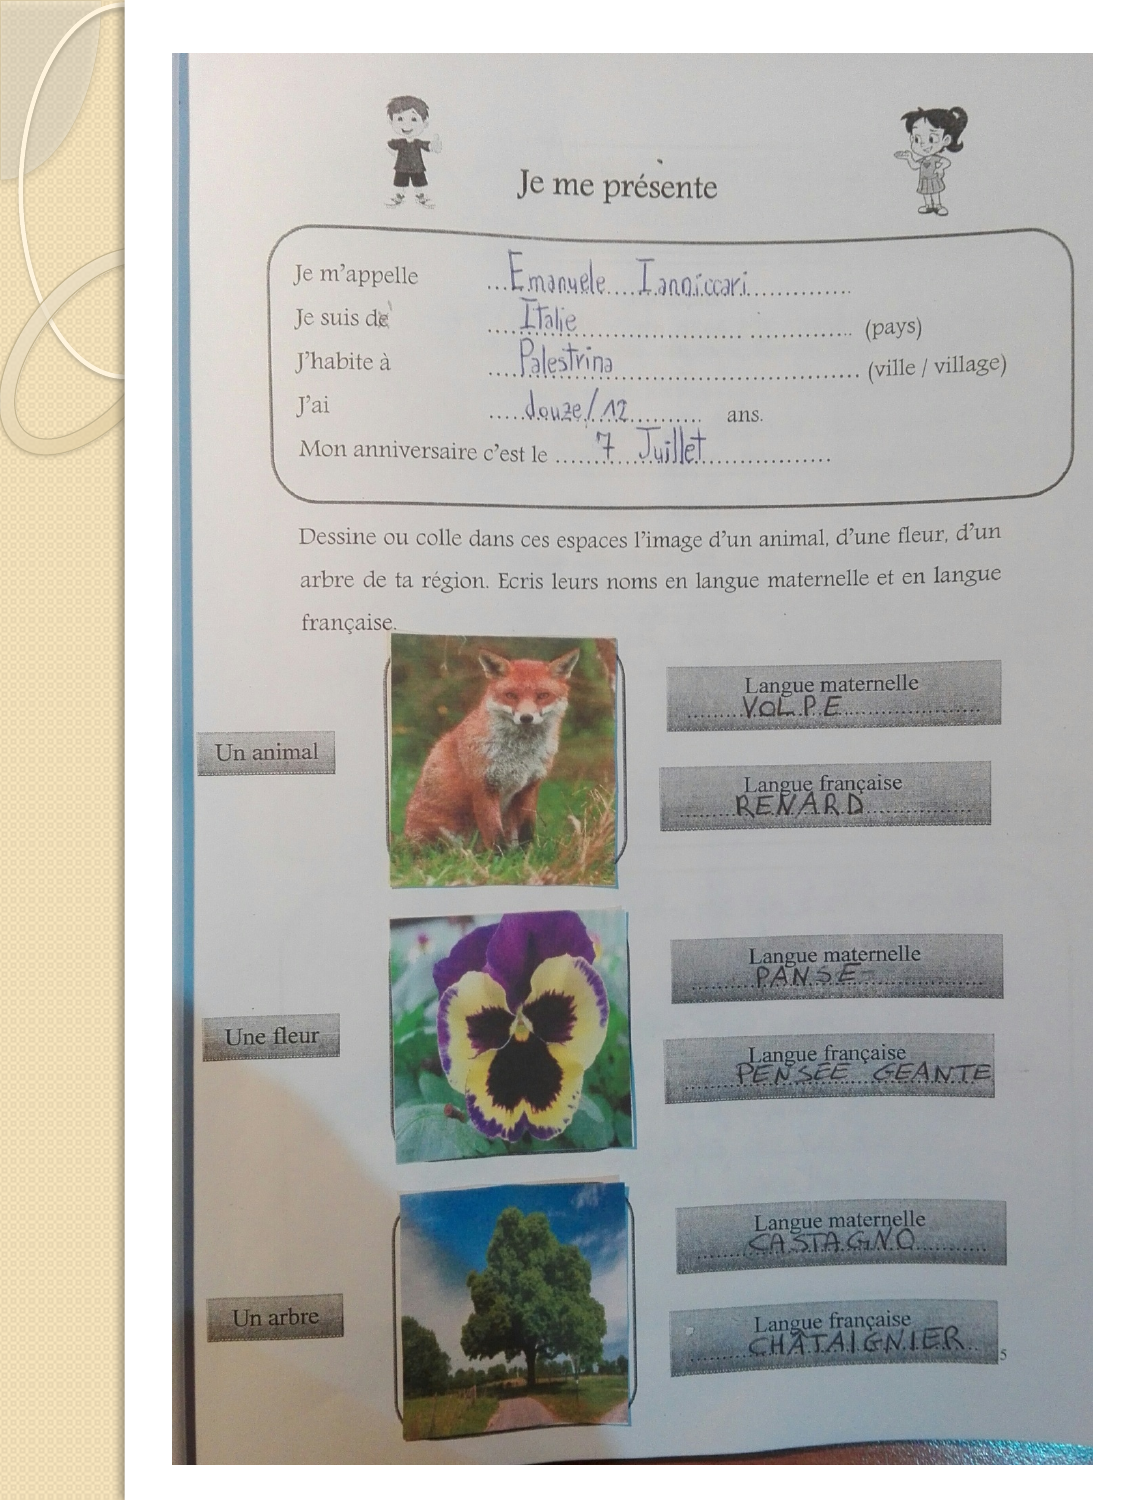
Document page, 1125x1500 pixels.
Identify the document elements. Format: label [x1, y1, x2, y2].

picture [172, 52, 1093, 1465]
